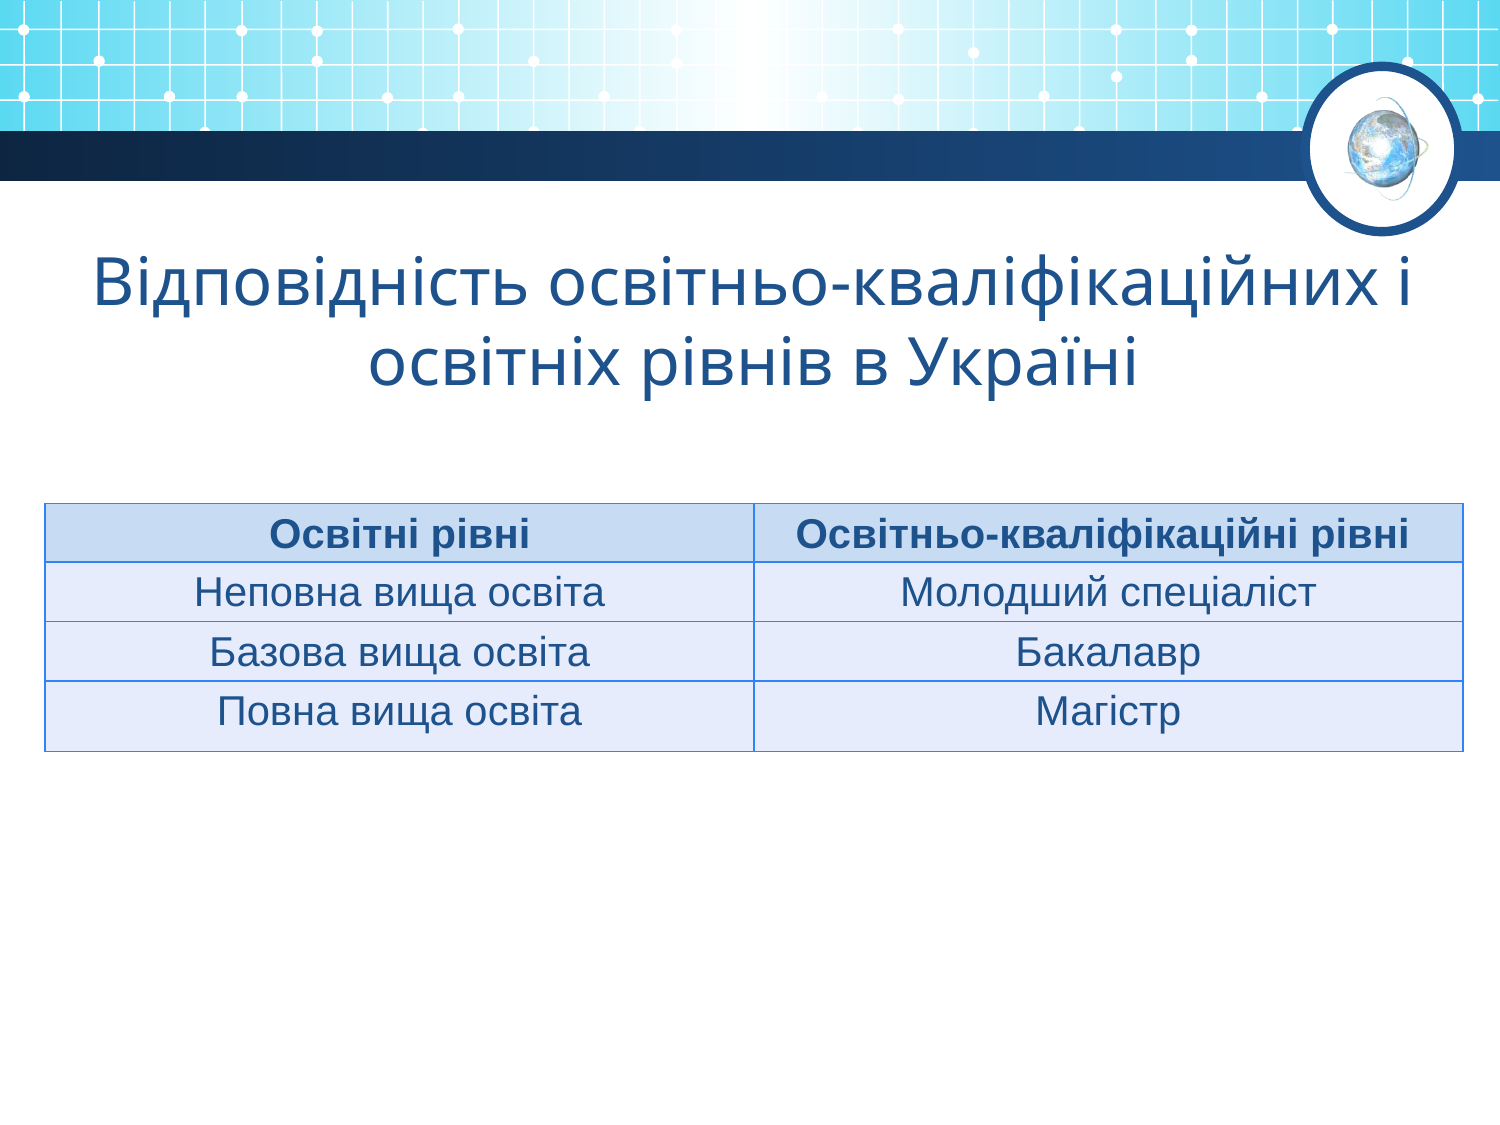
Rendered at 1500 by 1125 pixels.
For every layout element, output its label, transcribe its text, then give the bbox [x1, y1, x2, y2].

table_cell Магістр [755, 682, 1462, 751]
table_cell Повна вища освіта [46, 682, 753, 751]
table_cell Базова вища освіта [46, 622, 753, 680]
table_header Освітні рівні [46, 504, 753, 561]
table_header Освітньо-кваліфікаційні рівні [755, 504, 1462, 561]
table_cell Бакалавр [755, 622, 1462, 680]
picture [1310, 72, 1454, 226]
table_cell Молодший спеціаліст [755, 563, 1462, 621]
text_box Відповідність освітньо-кваліфікаційних і освітніх рівнів в Україні [4, 231, 1500, 407]
table_cell Неповна вища освіта [46, 563, 753, 621]
